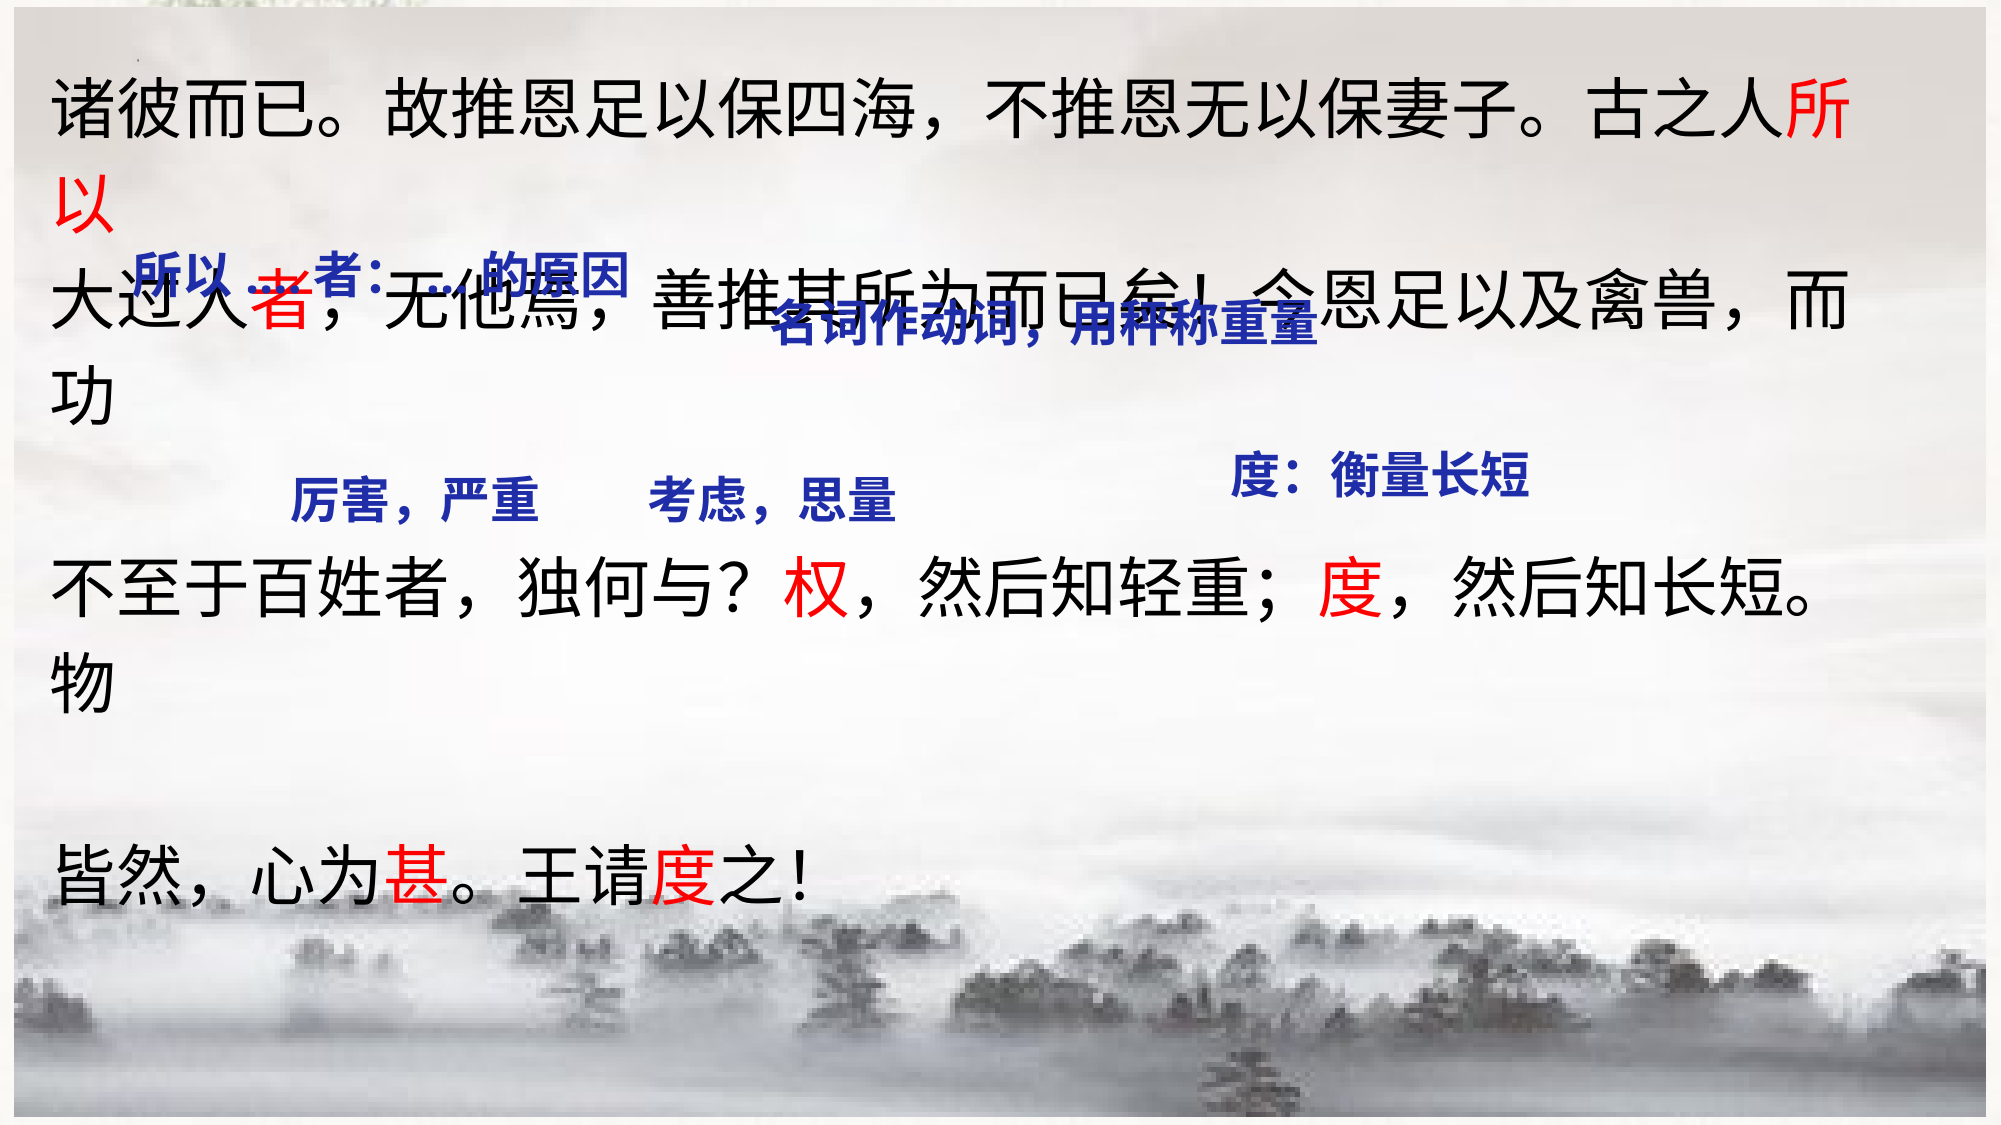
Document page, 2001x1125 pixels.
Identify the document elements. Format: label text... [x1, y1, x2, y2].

text_box 名词作动词，用秤称重量 [754, 283, 1440, 359]
text_box 诸彼而已。故推恩足以保四海，不推恩无以保妻子。古之人所以 大过人者，无他焉，善推其所为而已矣！今恩足以及禽兽，而功 不至于百姓者，独何与？权，然后知轻重；度，然后知长短。物 皆然，心为甚。王请度之！ [34, 43, 1933, 1113]
text_box 度：衡量长短 [1215, 436, 1799, 512]
text_box 所以....者：...的原因 [118, 236, 701, 311]
text_box 考虑，思量 [632, 460, 1010, 536]
text_box 厉害，严重 [275, 460, 604, 536]
picture [0, 0, 2001, 1125]
